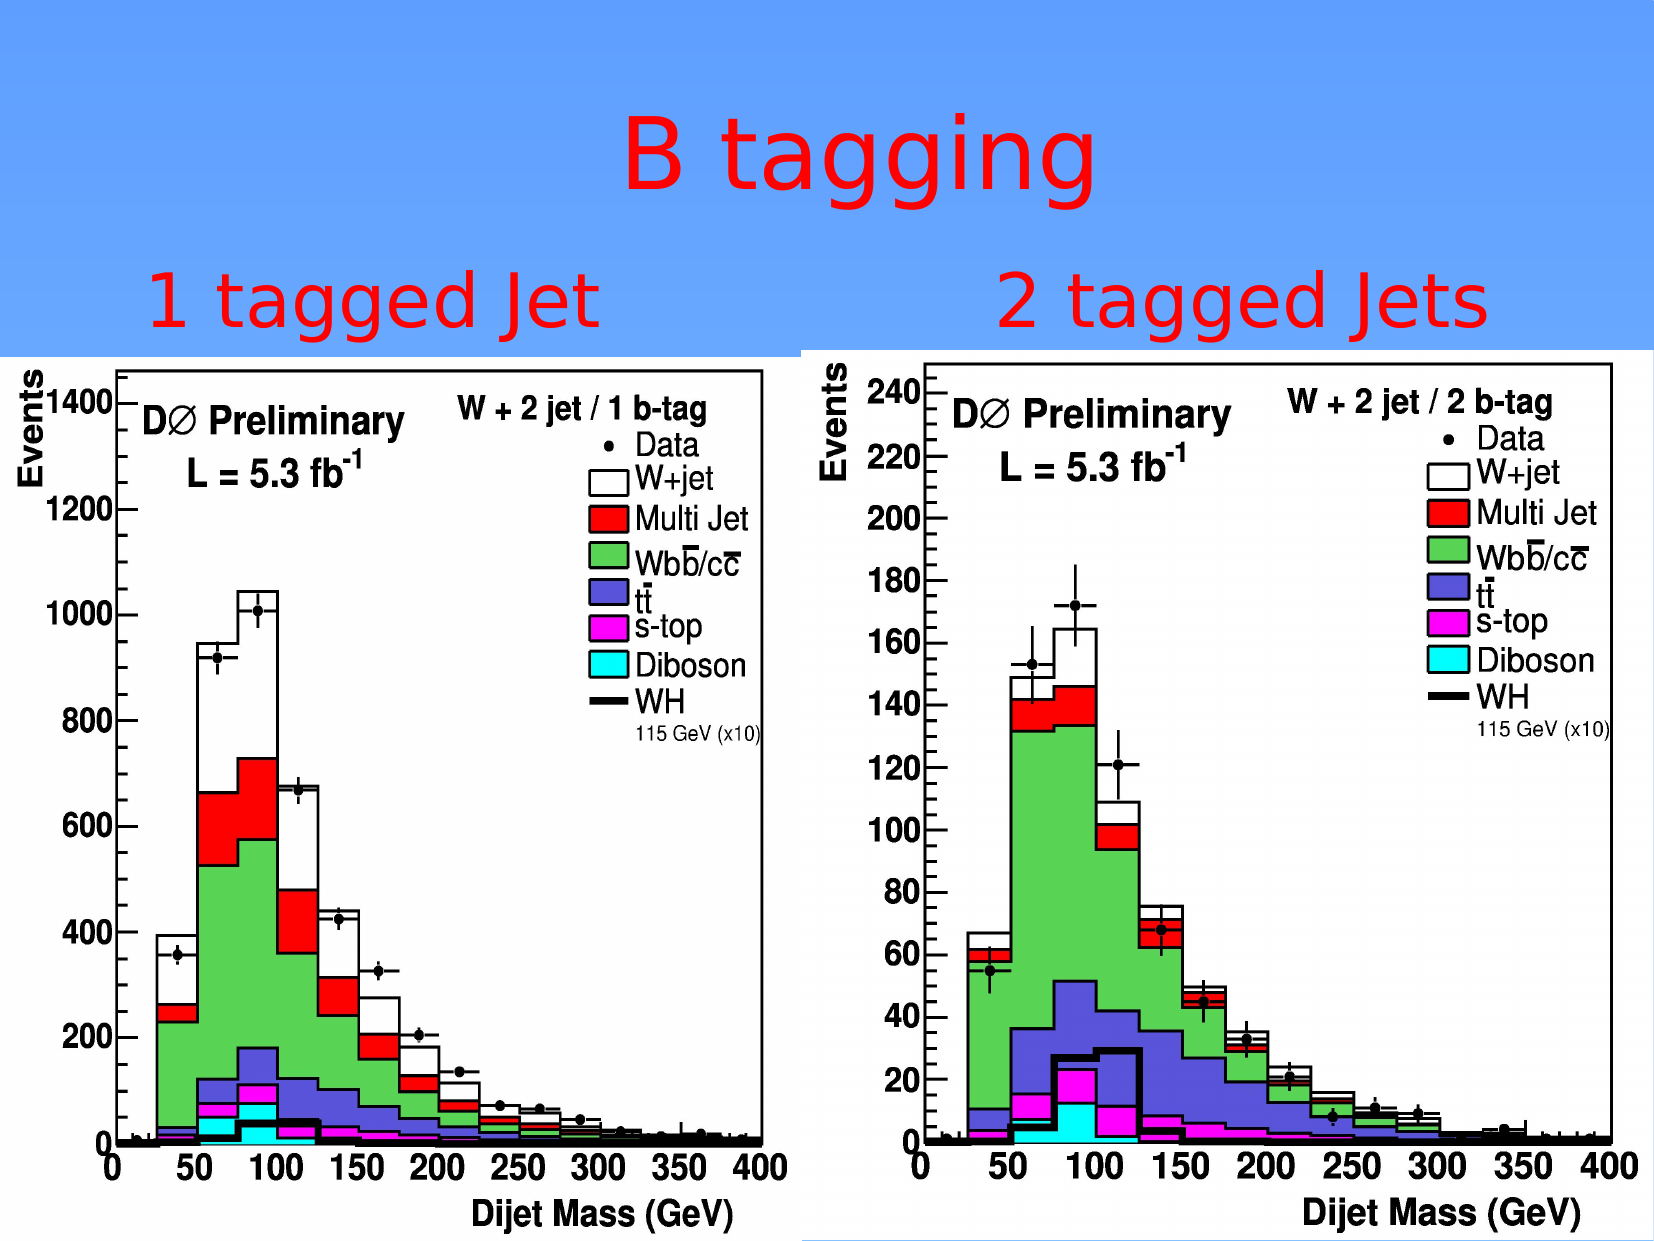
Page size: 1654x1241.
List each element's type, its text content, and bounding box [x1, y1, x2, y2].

picture [0, 349, 1654, 1241]
text_box 1 tagged Jet [129, 245, 617, 350]
text_box 2 tagged Jets [979, 245, 1506, 348]
text_box B tagging [604, 82, 1117, 218]
